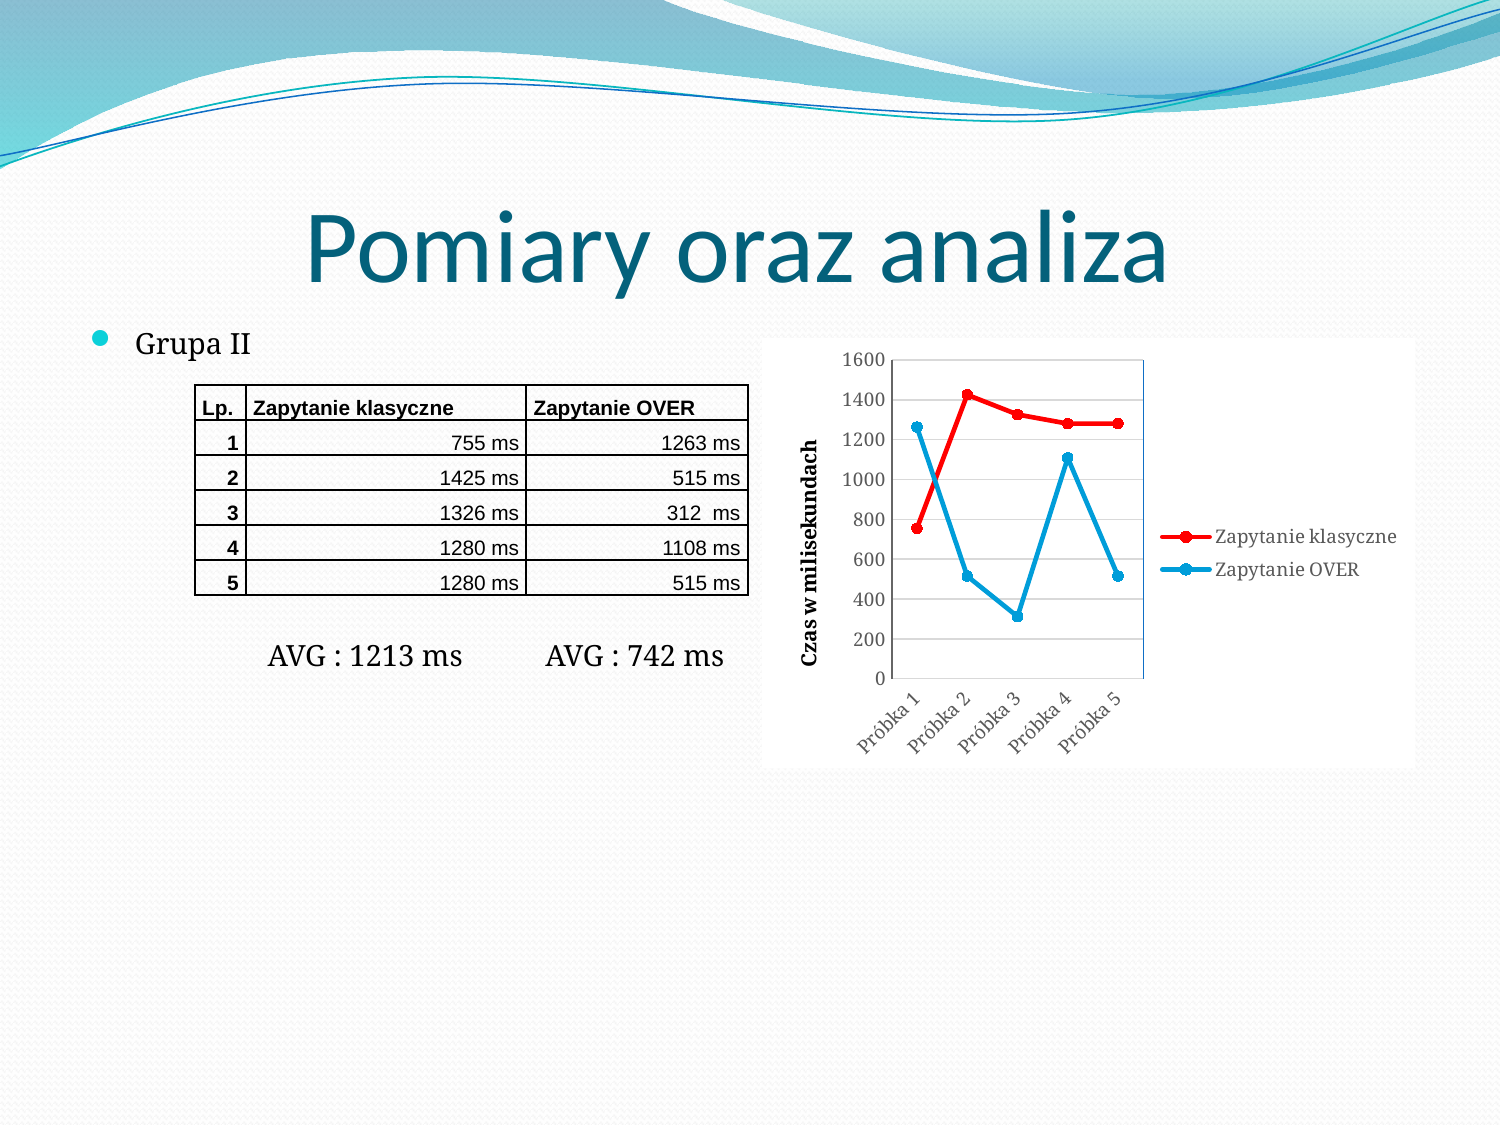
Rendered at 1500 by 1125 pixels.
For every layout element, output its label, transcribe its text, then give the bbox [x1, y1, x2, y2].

table_cell 1108 ms [527, 526, 747, 559]
table_header Zapytanie OVER [527, 386, 747, 419]
text_box AVG : 742 ms [530, 621, 749, 682]
table_cell 1263 ms [527, 421, 747, 454]
title Pomiary oraz analiza [75, 115, 1425, 303]
table_cell 515 ms [527, 456, 747, 489]
table_cell 1326 ms [247, 491, 525, 524]
table_cell 755 ms [247, 421, 525, 454]
table_header Zapytanie klasyczne [247, 386, 525, 419]
table_cell 1280 ms [247, 561, 525, 594]
table_cell 1 [196, 421, 245, 454]
table_cell 2 [196, 456, 245, 489]
table_cell 156 121 ms [754, 339, 1422, 781]
table_cell 3 [196, 491, 245, 524]
table_cell 5 [196, 561, 245, 594]
table_cell 1280 ms [247, 526, 525, 559]
table_header Lp. [196, 386, 245, 419]
table_cell 1425 ms [247, 456, 525, 489]
text_box AVG : 1213 ms [252, 621, 488, 682]
table_cell 312 ms [527, 491, 747, 524]
table_cell 515 ms [527, 561, 747, 594]
table_cell 4 [196, 526, 245, 559]
chart [761, 337, 1416, 769]
list Grupa II [75, 317, 1425, 1038]
